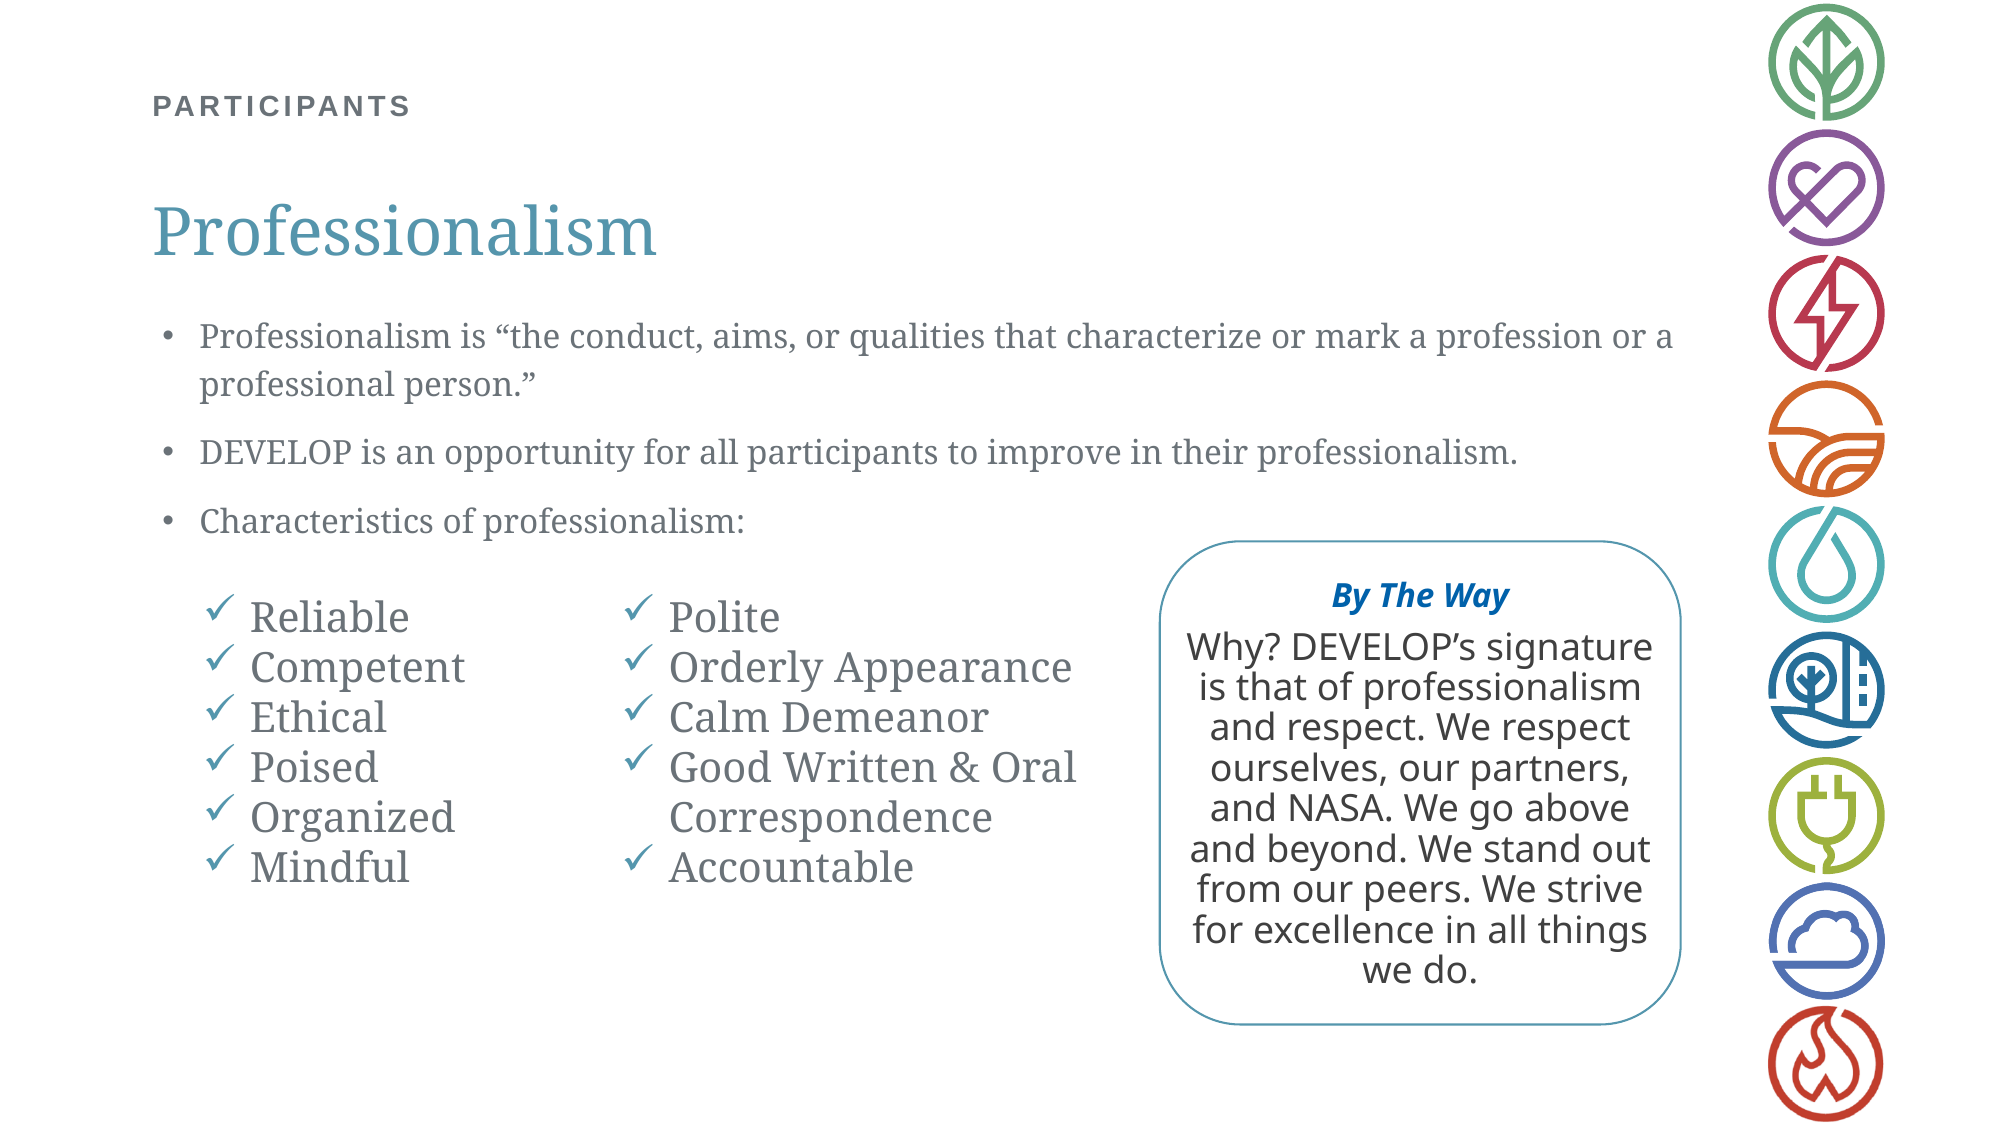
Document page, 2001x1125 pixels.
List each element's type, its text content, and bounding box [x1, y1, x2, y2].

text_box Reliable Competent Ethical Poised Organized Mindful [188, 583, 653, 899]
list Professionalism [1886, 161, 1895, 296]
text_box Professionalism is “the conduct, aims, or qualities that characterize or mark a profession or a professional person.” DEVELOP is an opportunity for all participants to improve in their professionalism. Characteristics of professionalism: [137, 299, 1767, 583]
list Professionalism [137, 161, 1767, 296]
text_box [1767, 3, 1886, 1123]
text_box Polite Orderly Appearance Calm Demeanor Good Written & Oral Correspondence Accountable [653, 583, 1145, 899]
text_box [1159, 541, 1682, 1025]
title PARTICIPANTS [137, 59, 1767, 154]
